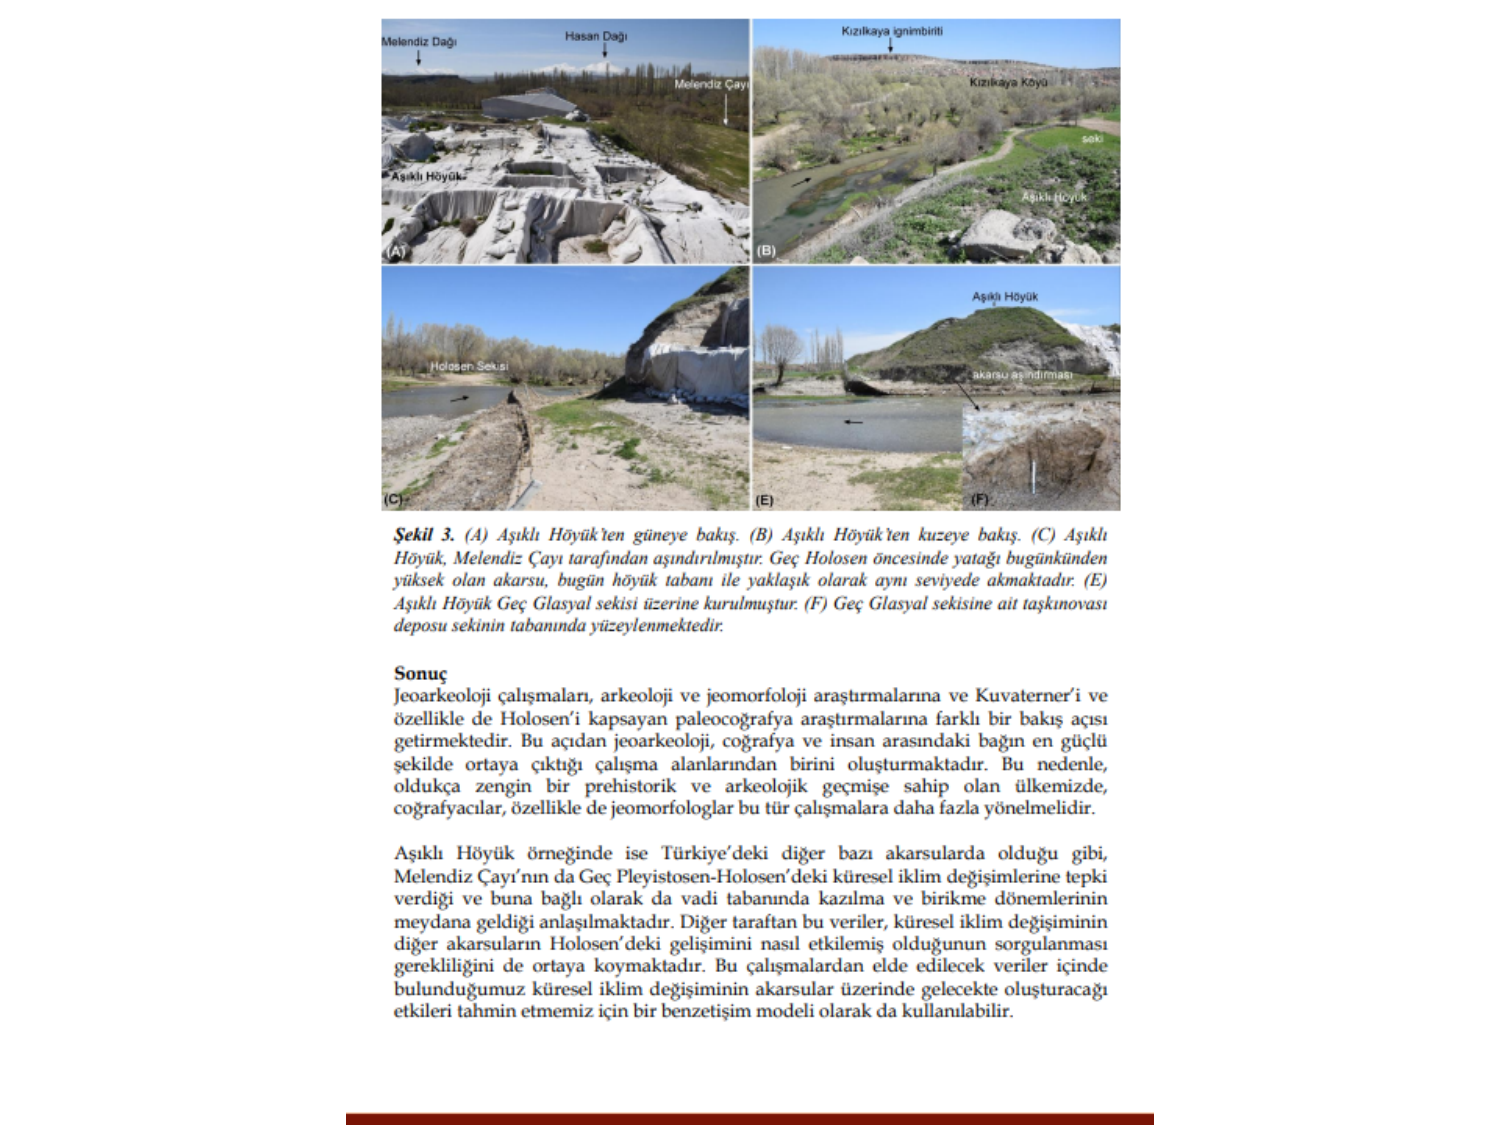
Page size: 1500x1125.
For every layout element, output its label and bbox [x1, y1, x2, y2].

picture [345, 0, 1155, 1125]
